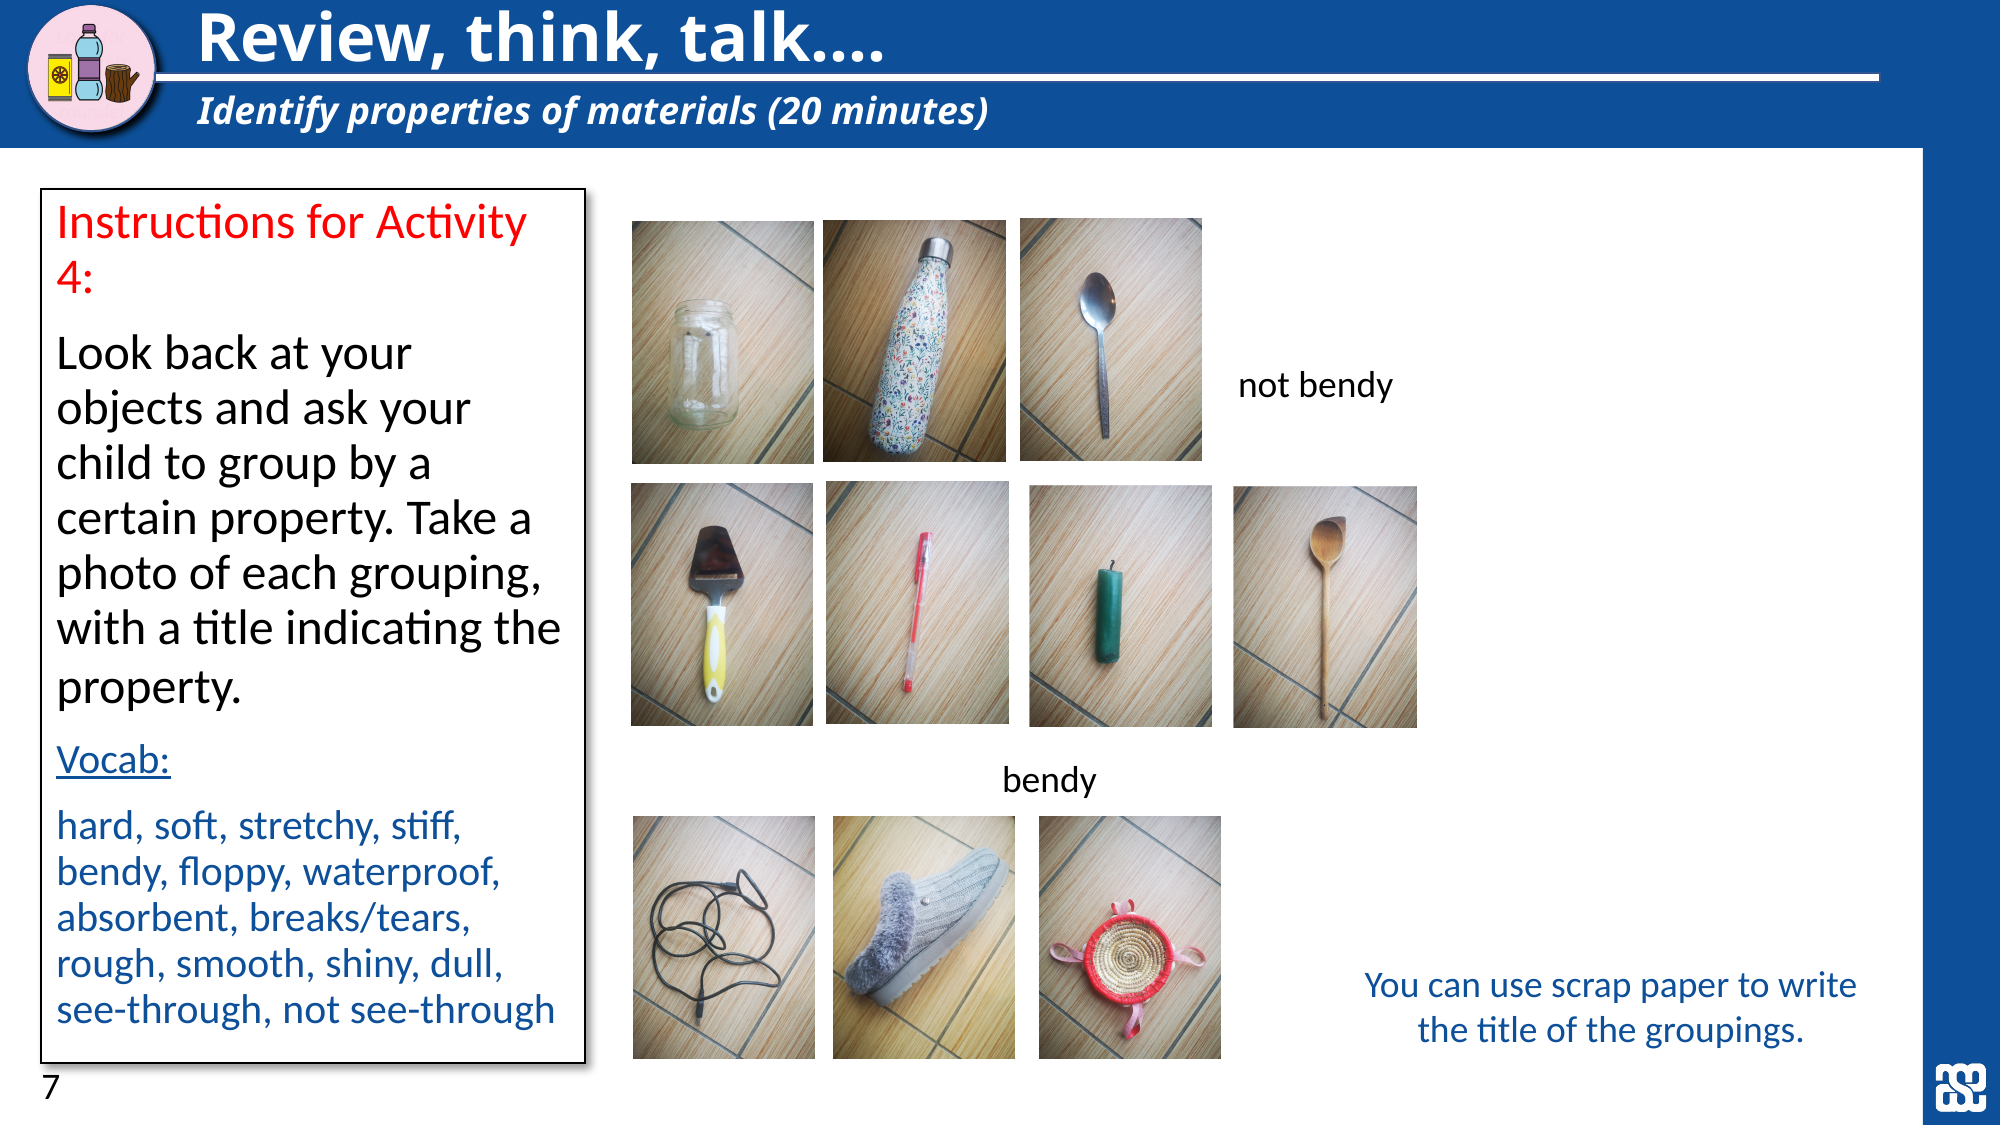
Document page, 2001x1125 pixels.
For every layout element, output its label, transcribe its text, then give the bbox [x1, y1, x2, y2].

picture [1935, 1063, 1993, 1112]
picture [631, 221, 814, 464]
picture [631, 483, 813, 726]
text_box Review, think, talk…. [181, 0, 1345, 72]
picture [833, 816, 1015, 1059]
text_box [1922, 149, 2000, 1125]
text_box not bendy [1223, 352, 1443, 413]
text_box bendy [987, 747, 1164, 807]
text_box Identify properties of materials (20 minutes) [183, 79, 1618, 139]
text_box [0, 0, 2000, 149]
picture [28, 5, 154, 131]
picture [1020, 218, 1202, 461]
picture [1039, 816, 1221, 1059]
text_box You can use scrap paper to write the title of the groupings. [1332, 952, 1890, 1057]
text_box 7 [26, 1054, 104, 1115]
text_box [154, 72, 1881, 83]
picture [633, 816, 815, 1059]
picture [826, 481, 1446, 728]
list Instructions for Activity 4: Look back at your objects and ask your child to group by a certain property. Take a photo of each grouping, with a title indicating the property. Vocab: hard, soft, stretchy, stiff, bendy, floppy, waterproof, absorbent, breaks/tears, rough, smooth, shiny, dull, see-through, not see-through [40, 188, 586, 1064]
picture [823, 220, 1006, 462]
